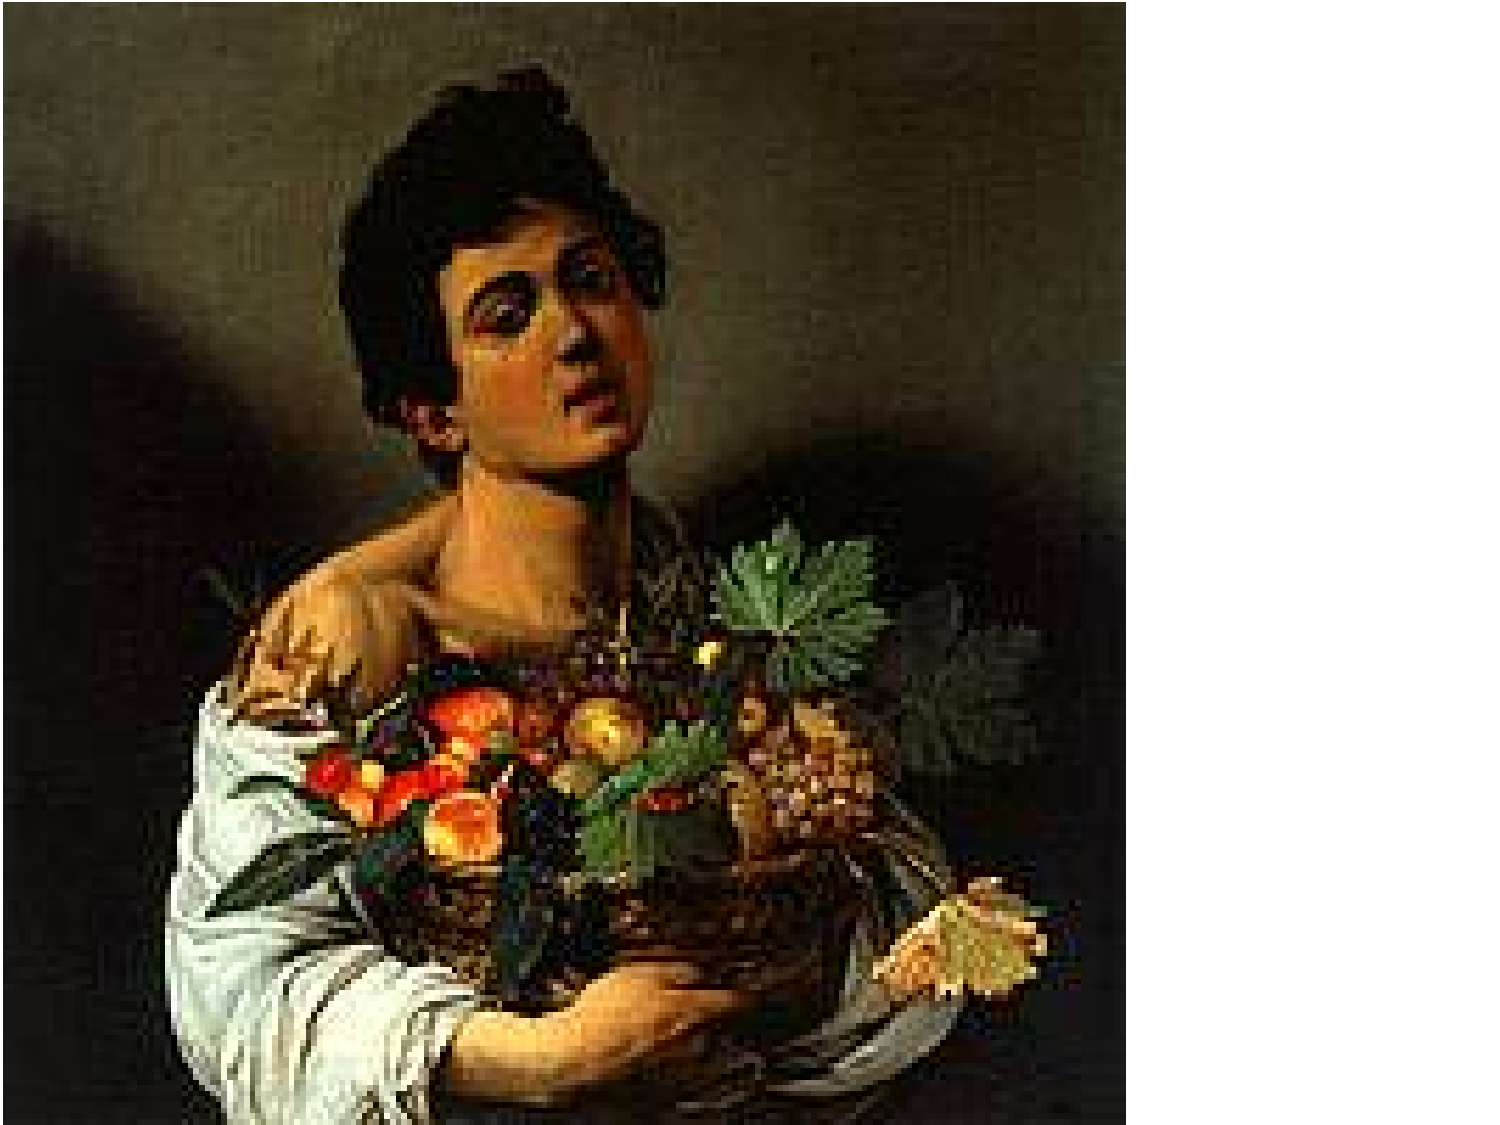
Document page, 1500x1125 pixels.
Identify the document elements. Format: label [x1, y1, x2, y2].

list [2, 2, 1126, 1125]
